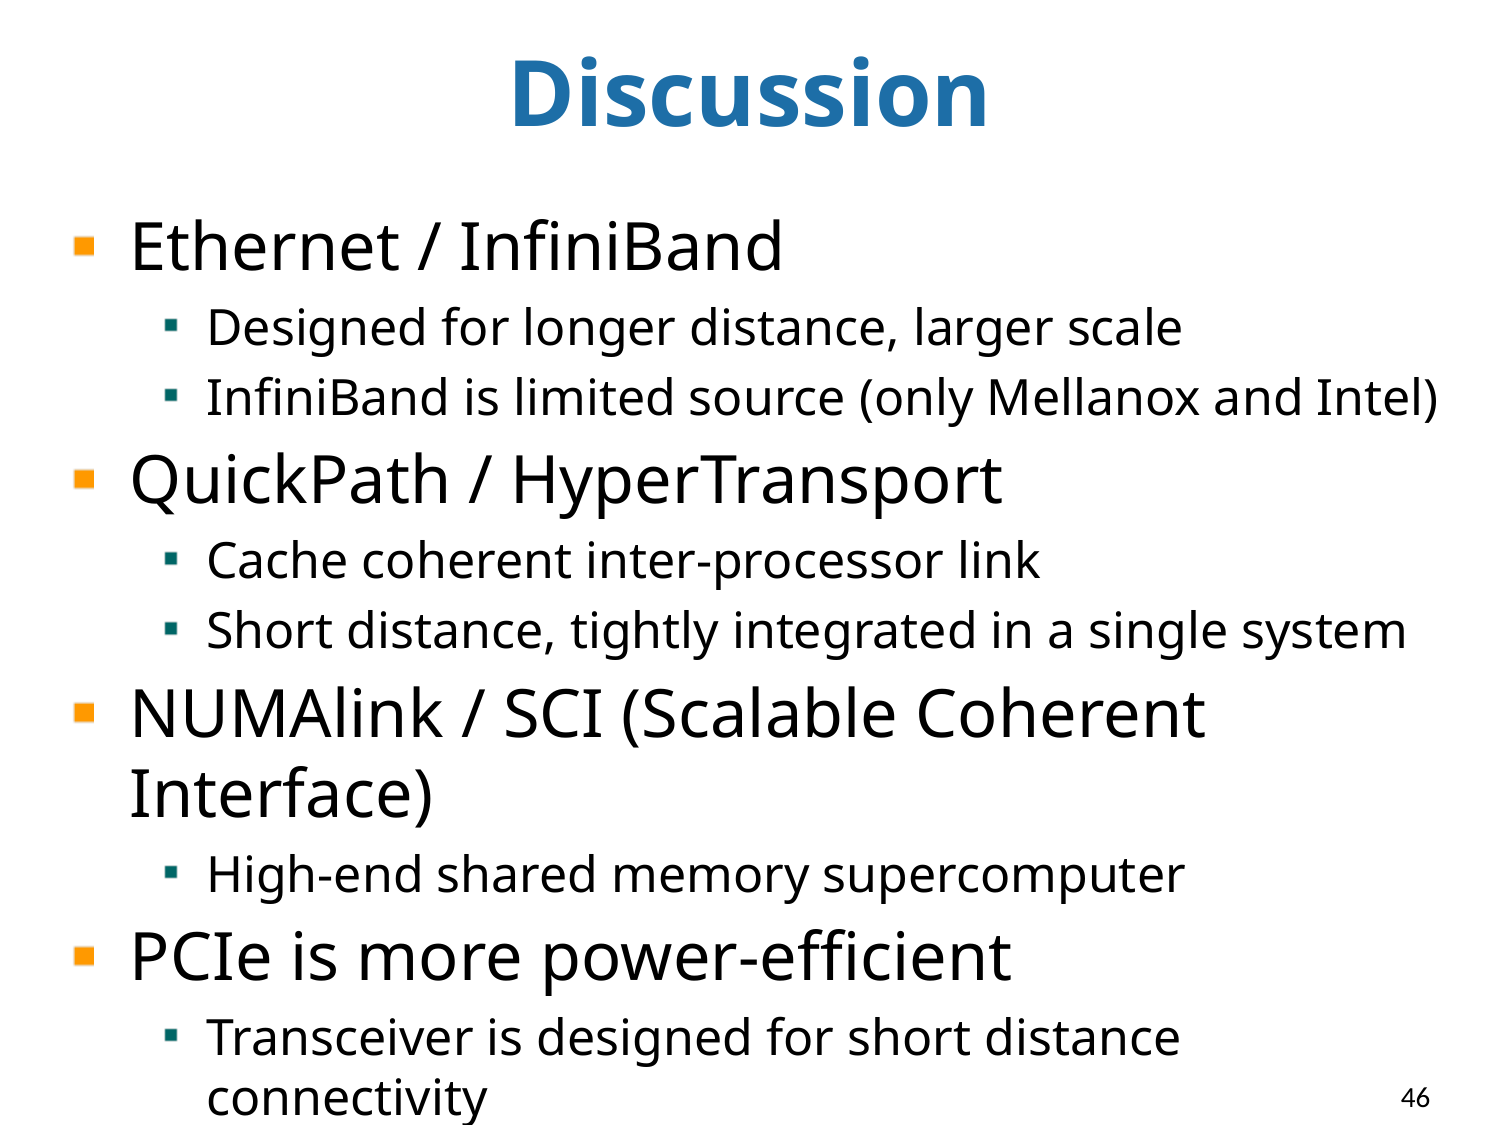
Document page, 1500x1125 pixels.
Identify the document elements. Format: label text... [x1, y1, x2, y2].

picture [56, 225, 94, 263]
picture [159, 1023, 184, 1048]
picture [159, 616, 184, 642]
picture [159, 383, 184, 408]
list Ethernet / InfiniBand Designed for longer distance, larger scale InfiniBand is limited source (only Mellanox and Intel) QuickPath / HyperTransport Cache coherent inter-processor link Short distance, tightly integrated in a single system NUMAlink / SCI (Scalable Coherent Interface) High-end shared memory supercomputer PCIe is more power-efficient Transceiver is designed for short distance connectivity [41, 196, 1483, 1059]
picture [56, 458, 94, 496]
picture [159, 546, 184, 572]
picture [159, 313, 184, 338]
picture [56, 935, 94, 973]
picture [159, 860, 184, 885]
picture [56, 691, 94, 730]
title Discussion [53, 31, 1447, 149]
